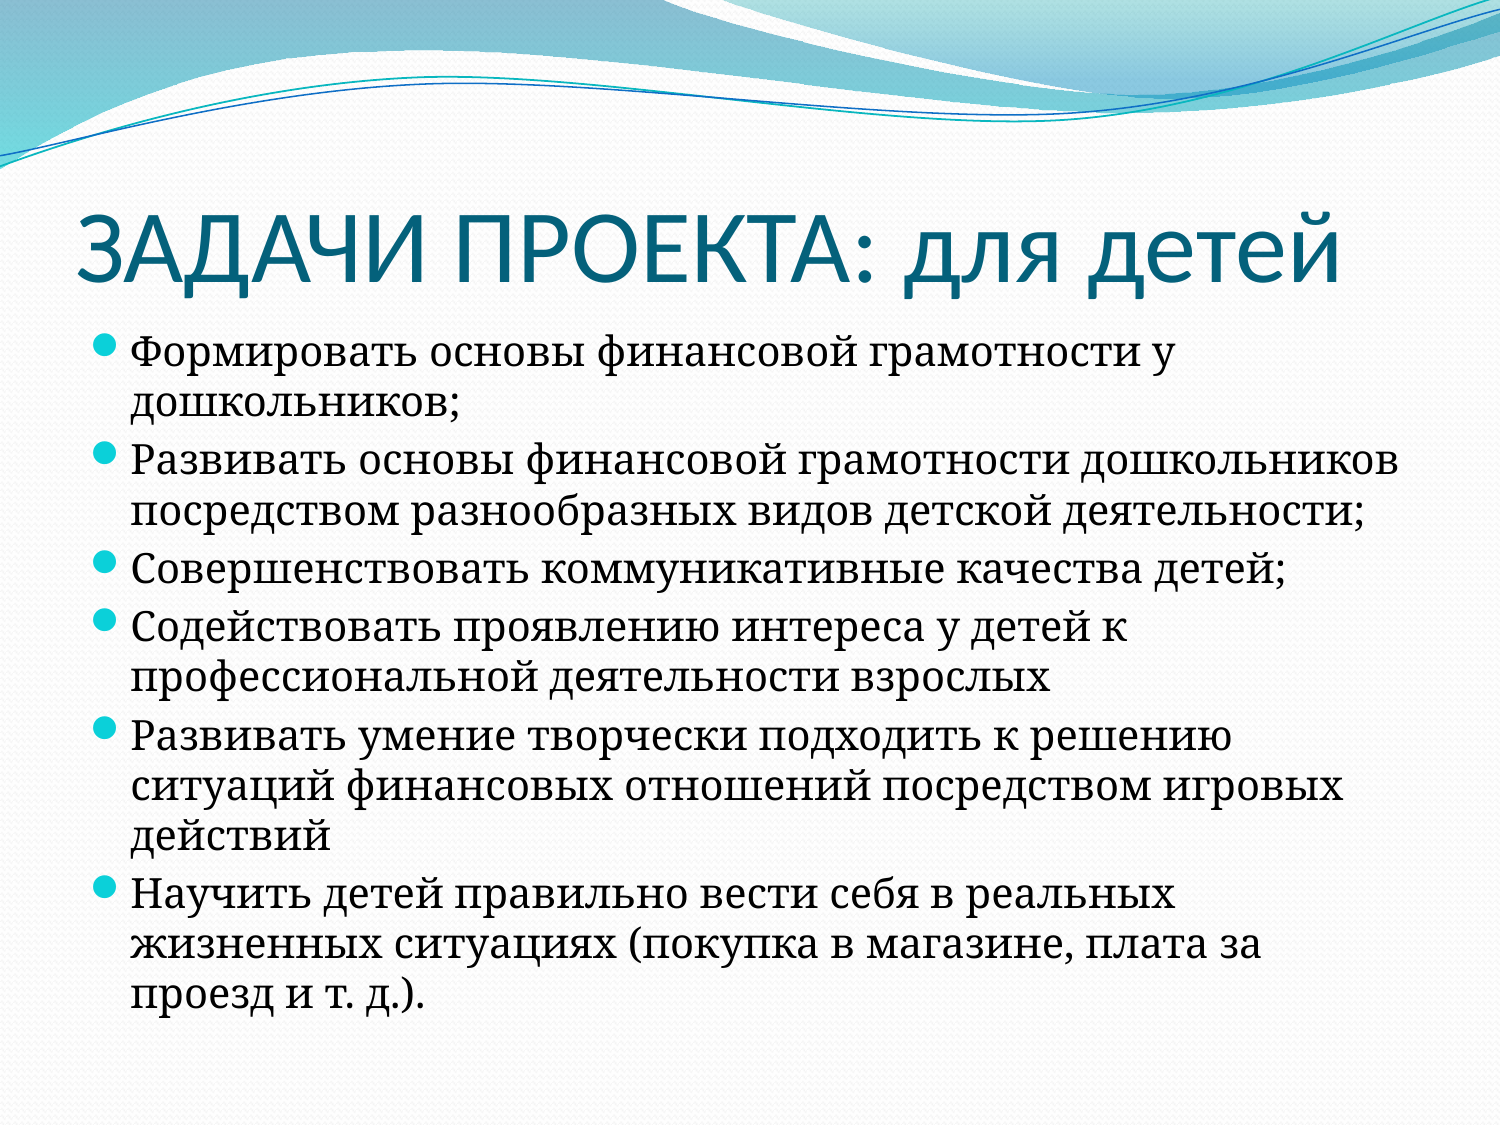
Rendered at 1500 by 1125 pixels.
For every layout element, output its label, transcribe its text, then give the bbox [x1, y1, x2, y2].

list Формировать основы финансовой грамотности у дошкольников; Развивать основы финансовой грамотности дошкольников посредством разнообразных видов детской деятельности; Совершенствовать коммуникативные качества детей; Содействовать проявлению интереса у детей к профессиональной деятельности взрослых Развивать умение творчески подходить к решению ситуаций финансовых отношений посредством игровых действий Научить детей правильно вести себя в реальных жизненных ситуациях (покупка в магазине, плата за проезд и т. д.). [75, 317, 1425, 1038]
title ЗАДАЧИ ПРОЕКТА: для детей [75, 115, 1425, 303]
